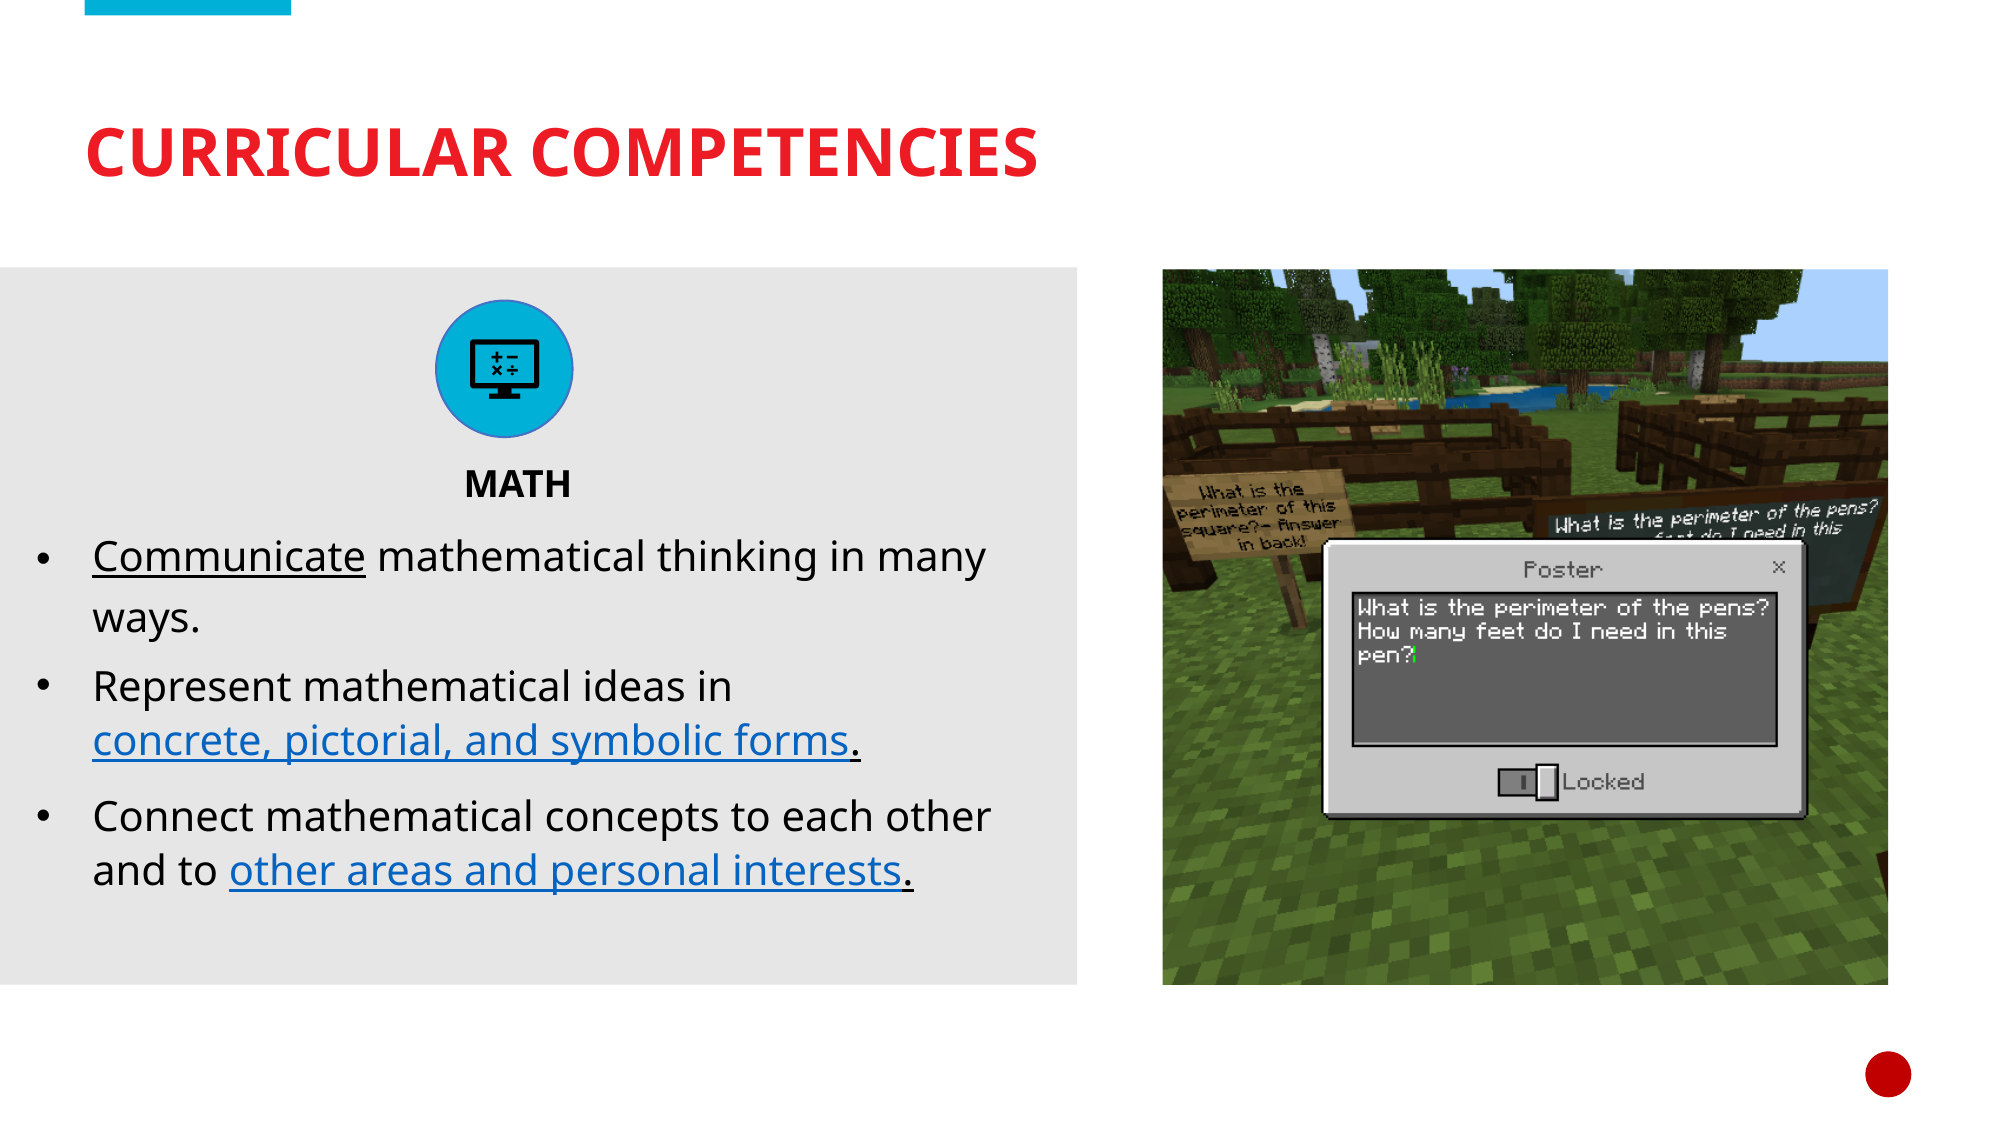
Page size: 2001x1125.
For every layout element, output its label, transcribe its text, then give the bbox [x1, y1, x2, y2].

list Communicate mathematical thinking in many ways. Represent mathematical ideas in concrete, pictorial, and symbolic forms. Connect mathematical concepts to each other and to other areas and personal interests. [35, 527, 1000, 937]
list MATH [35, 444, 1000, 527]
picture [471, 340, 539, 398]
picture [1162, 267, 1889, 985]
title Curricular competencies [84, 40, 1914, 192]
